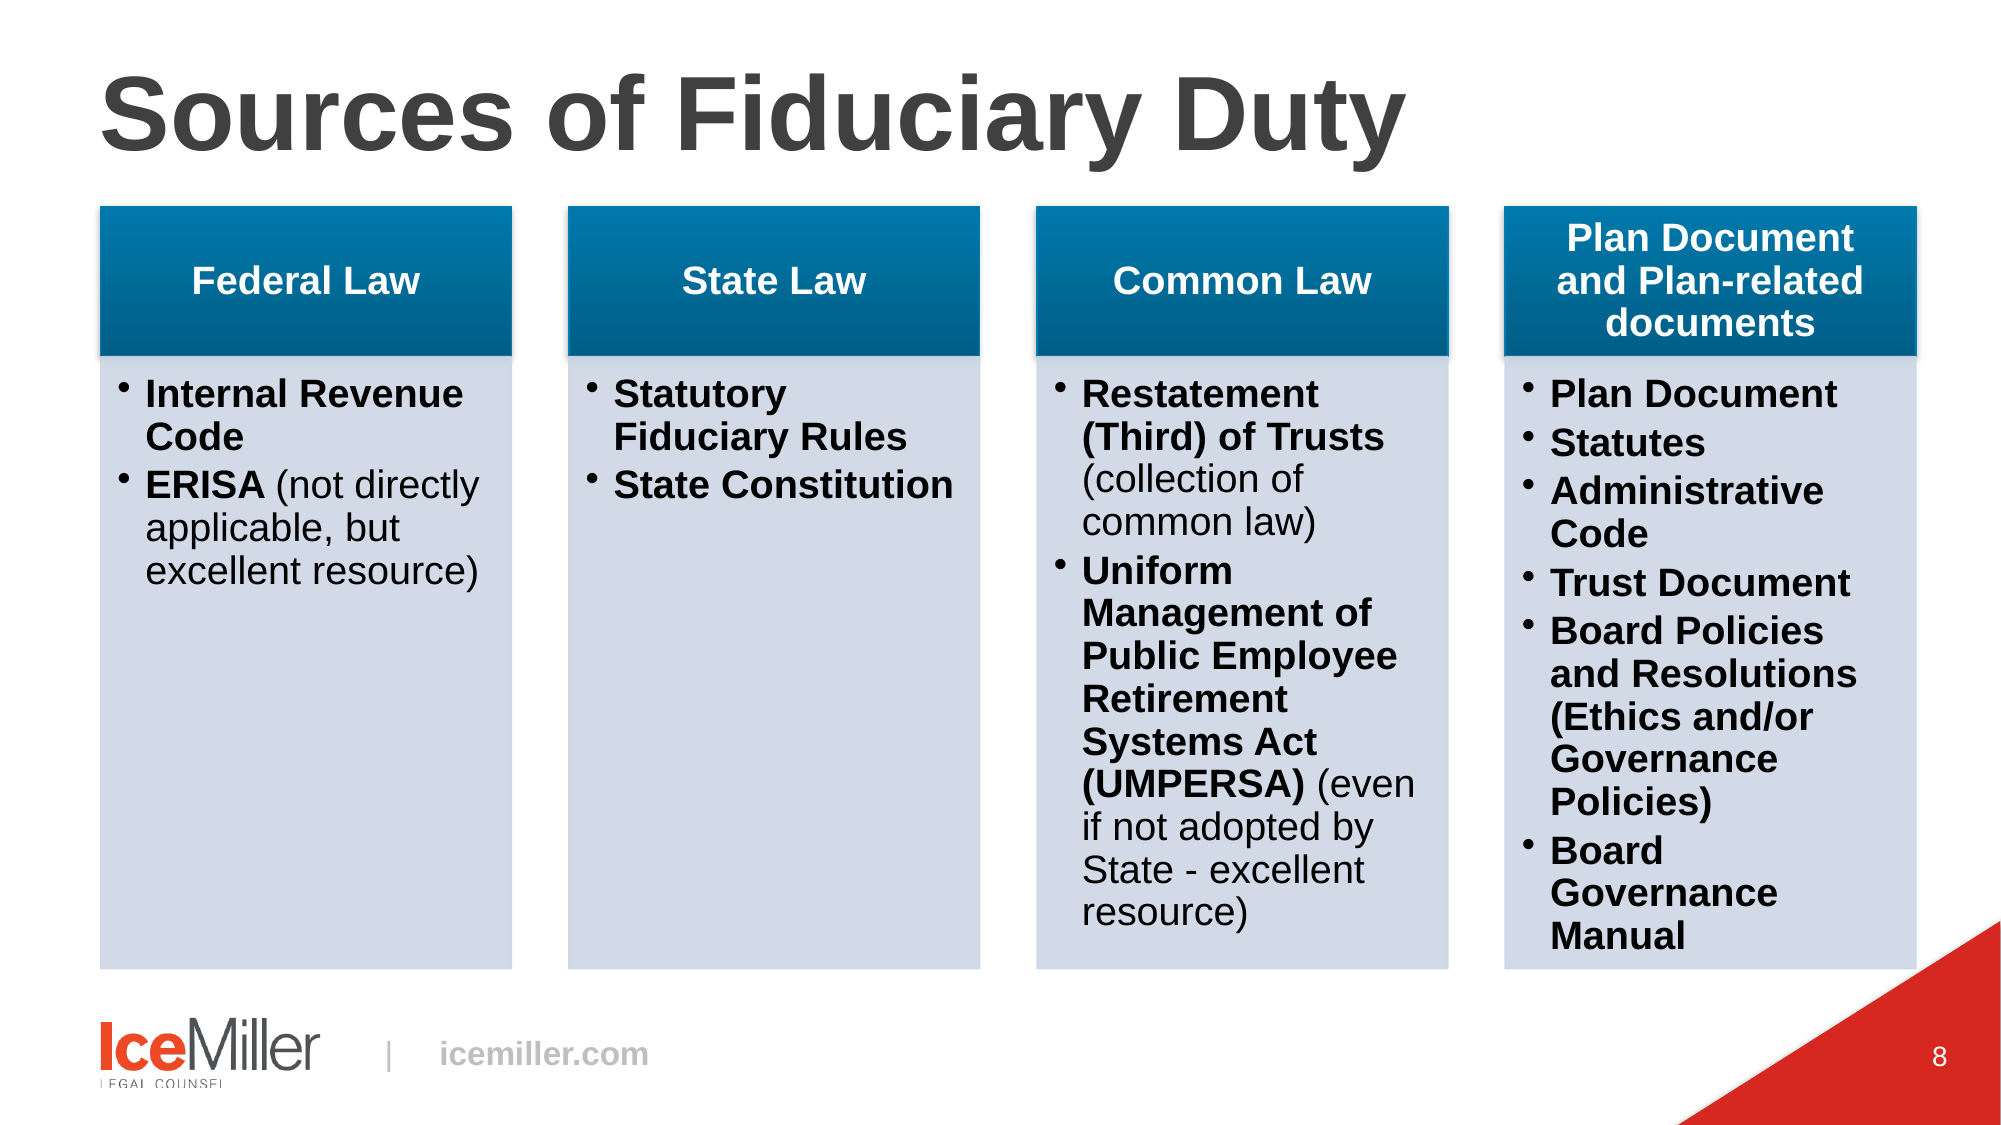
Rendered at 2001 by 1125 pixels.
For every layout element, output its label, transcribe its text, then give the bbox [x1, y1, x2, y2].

title Sources of Fiduciary Duty [99, 37, 1900, 172]
slide_number 8 [1850, 1025, 1963, 1085]
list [99, 199, 1917, 976]
